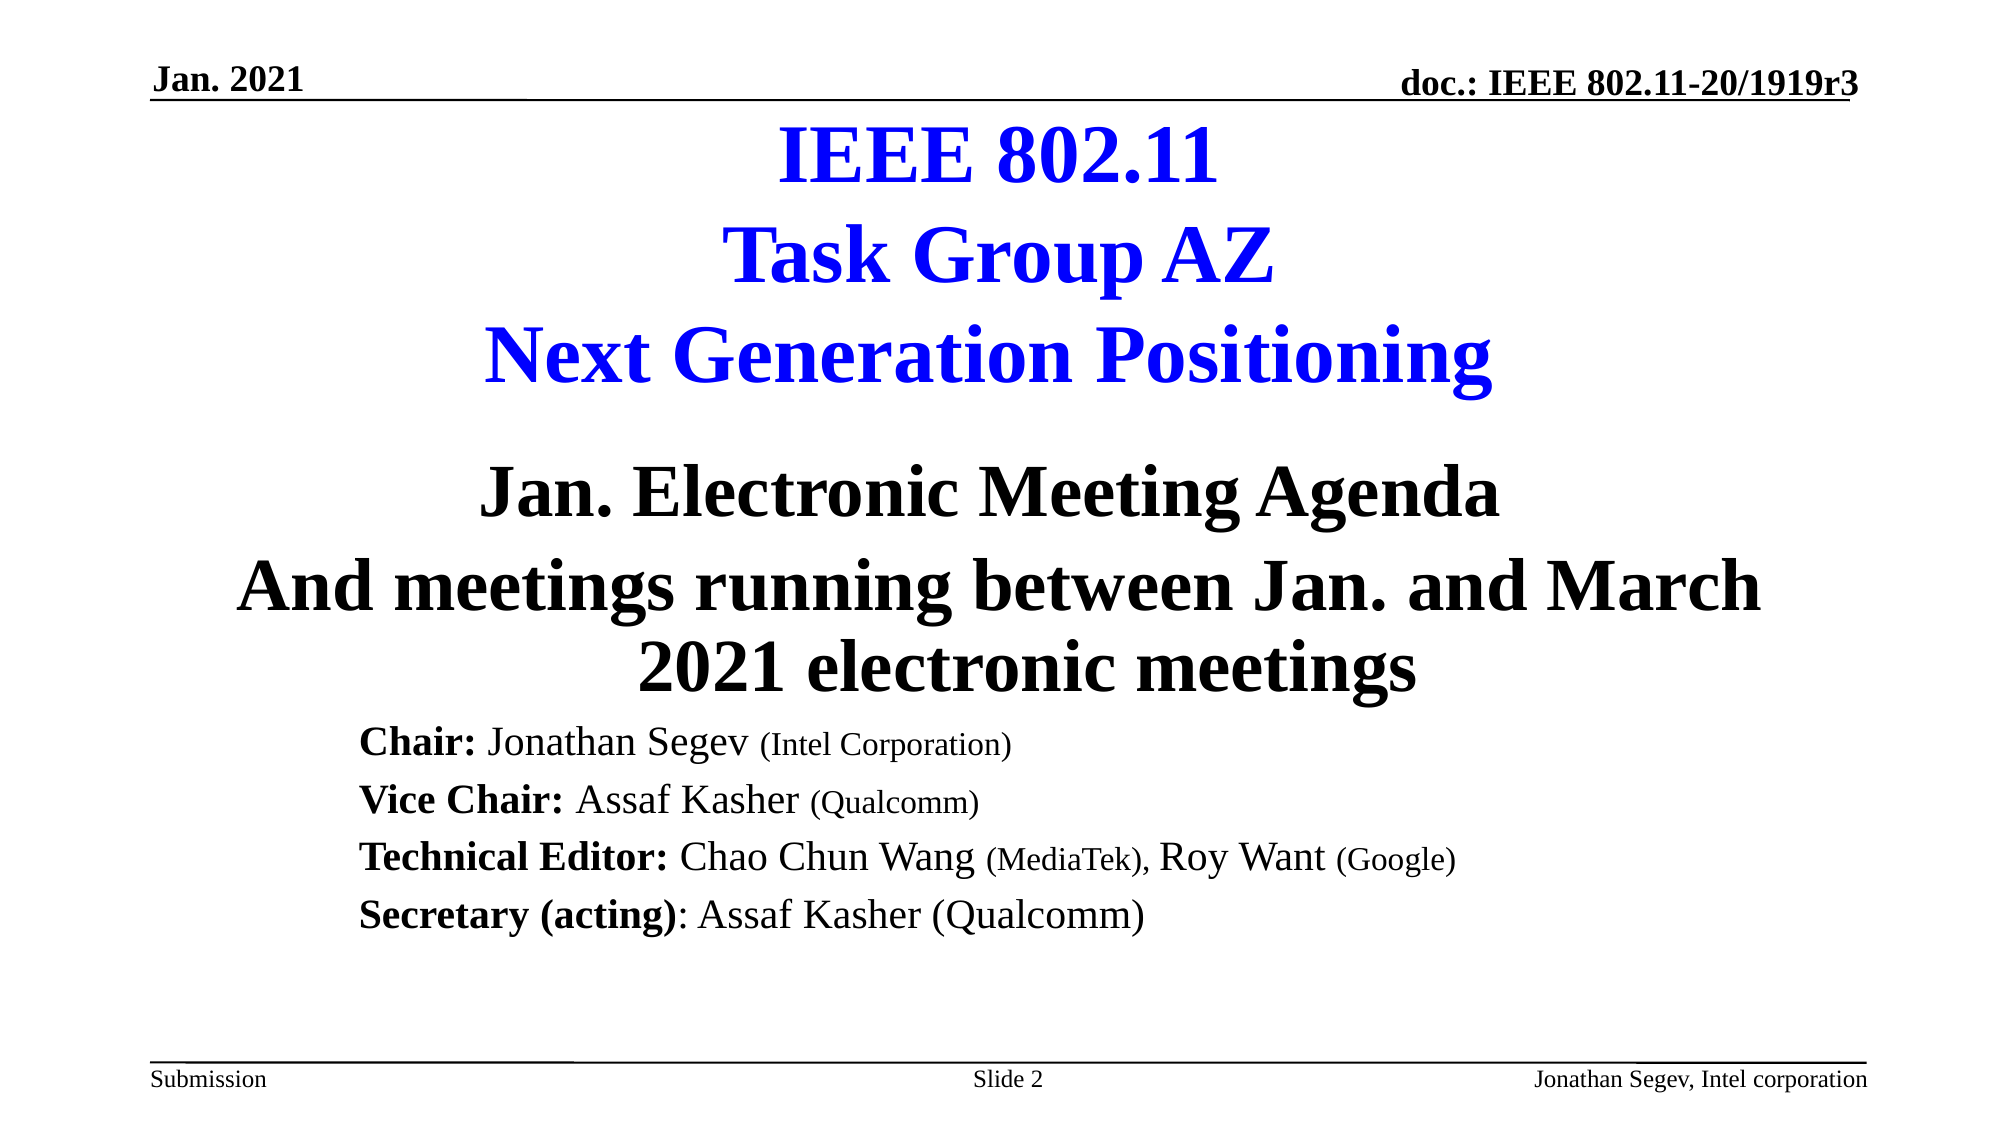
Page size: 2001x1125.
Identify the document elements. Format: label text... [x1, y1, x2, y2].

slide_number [152, 54, 563, 100]
footer Jonathan Segev, Intel corporation [1171, 1061, 1869, 1093]
list Jan. Electronic Meeting Agenda And meetings running between Jan. and March 2021 electronic meetings Chair: Jonathan Segev (Intel Corporation) Vice Chair: Assaf Kasher (Qualcomm) Technical Editor: Chao Chun Wang (MediaTek), Roy Want (Google) Secretary (acting): Assaf Kasher (Qualcomm) [149, 444, 1850, 1000]
slide_number Slide 2 [950, 1061, 1067, 1123]
title IEEE 802.11 Task Group AZ Next Generation Positioning [149, 112, 1850, 386]
